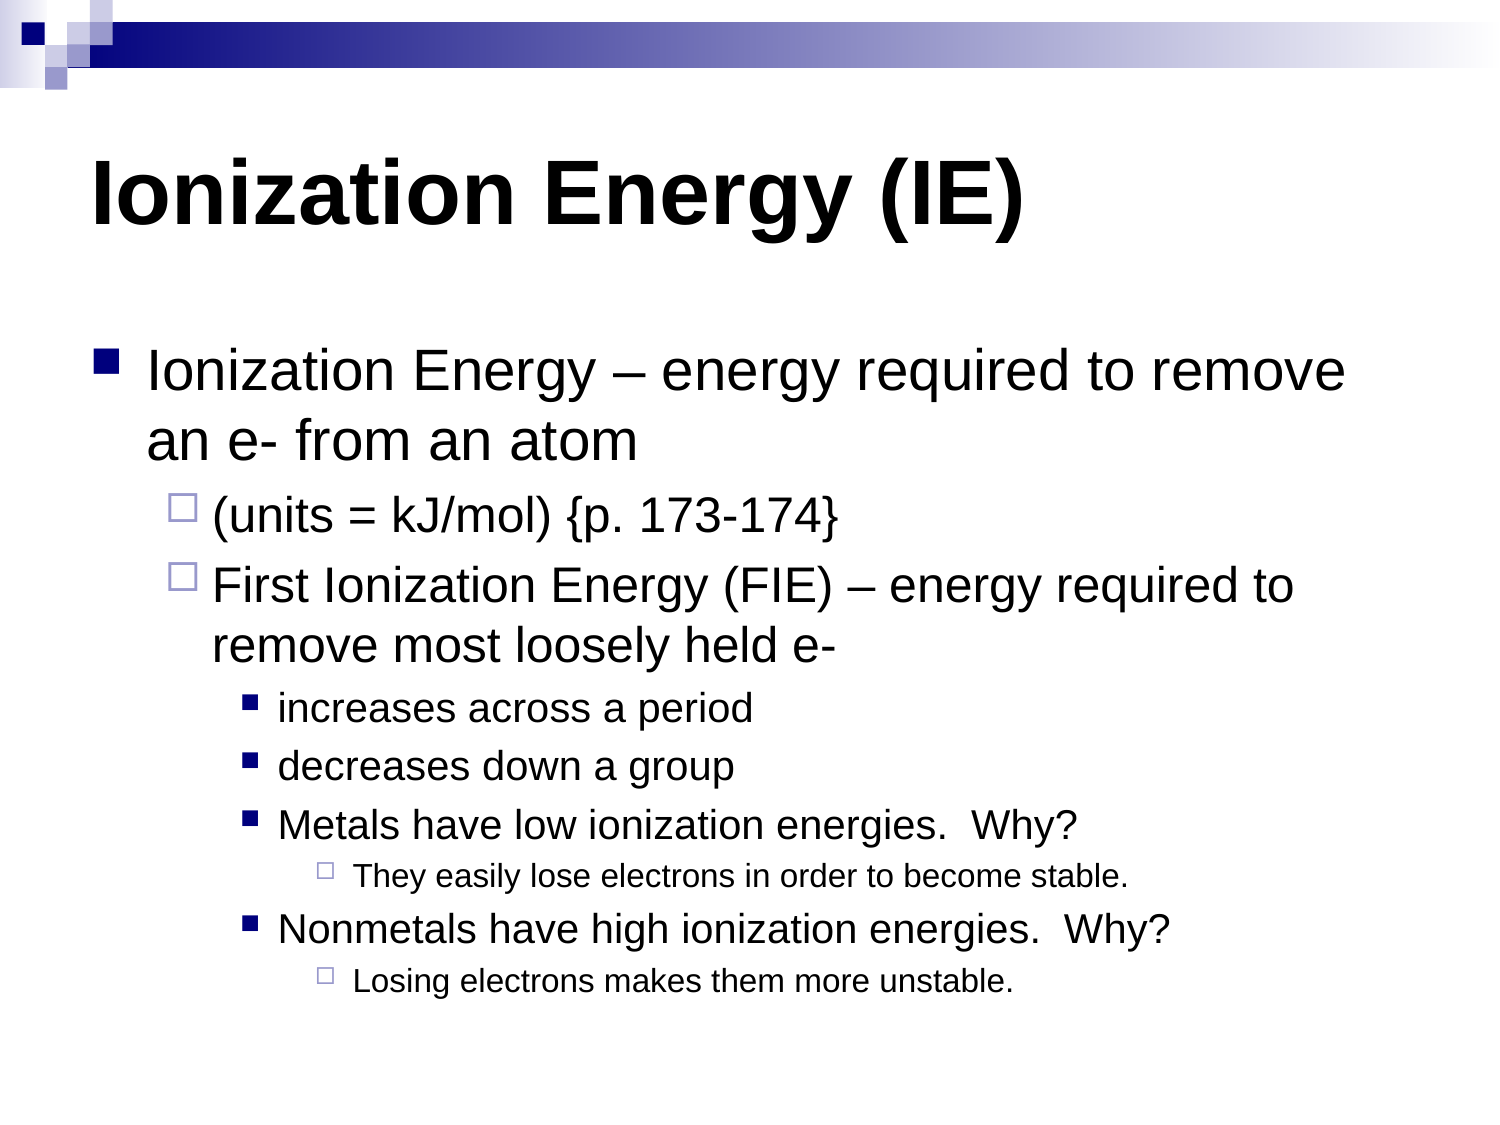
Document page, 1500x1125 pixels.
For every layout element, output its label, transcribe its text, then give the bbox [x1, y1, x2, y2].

list Ionization Energy – energy required to remove an e- from an atom (units = kJ/mol) {p. 173-174} First Ionization Energy (FIE) – energy required to remove most loosely held e- increases across a period decreases down a group Metals have low ionization energies. Why? They easily lose electrons in order to become stable. Nonmetals have high ionization energies. Why? Losing electrons makes them more unstable. [75, 324, 1425, 963]
title Ionization Energy (IE) [75, 75, 1425, 300]
